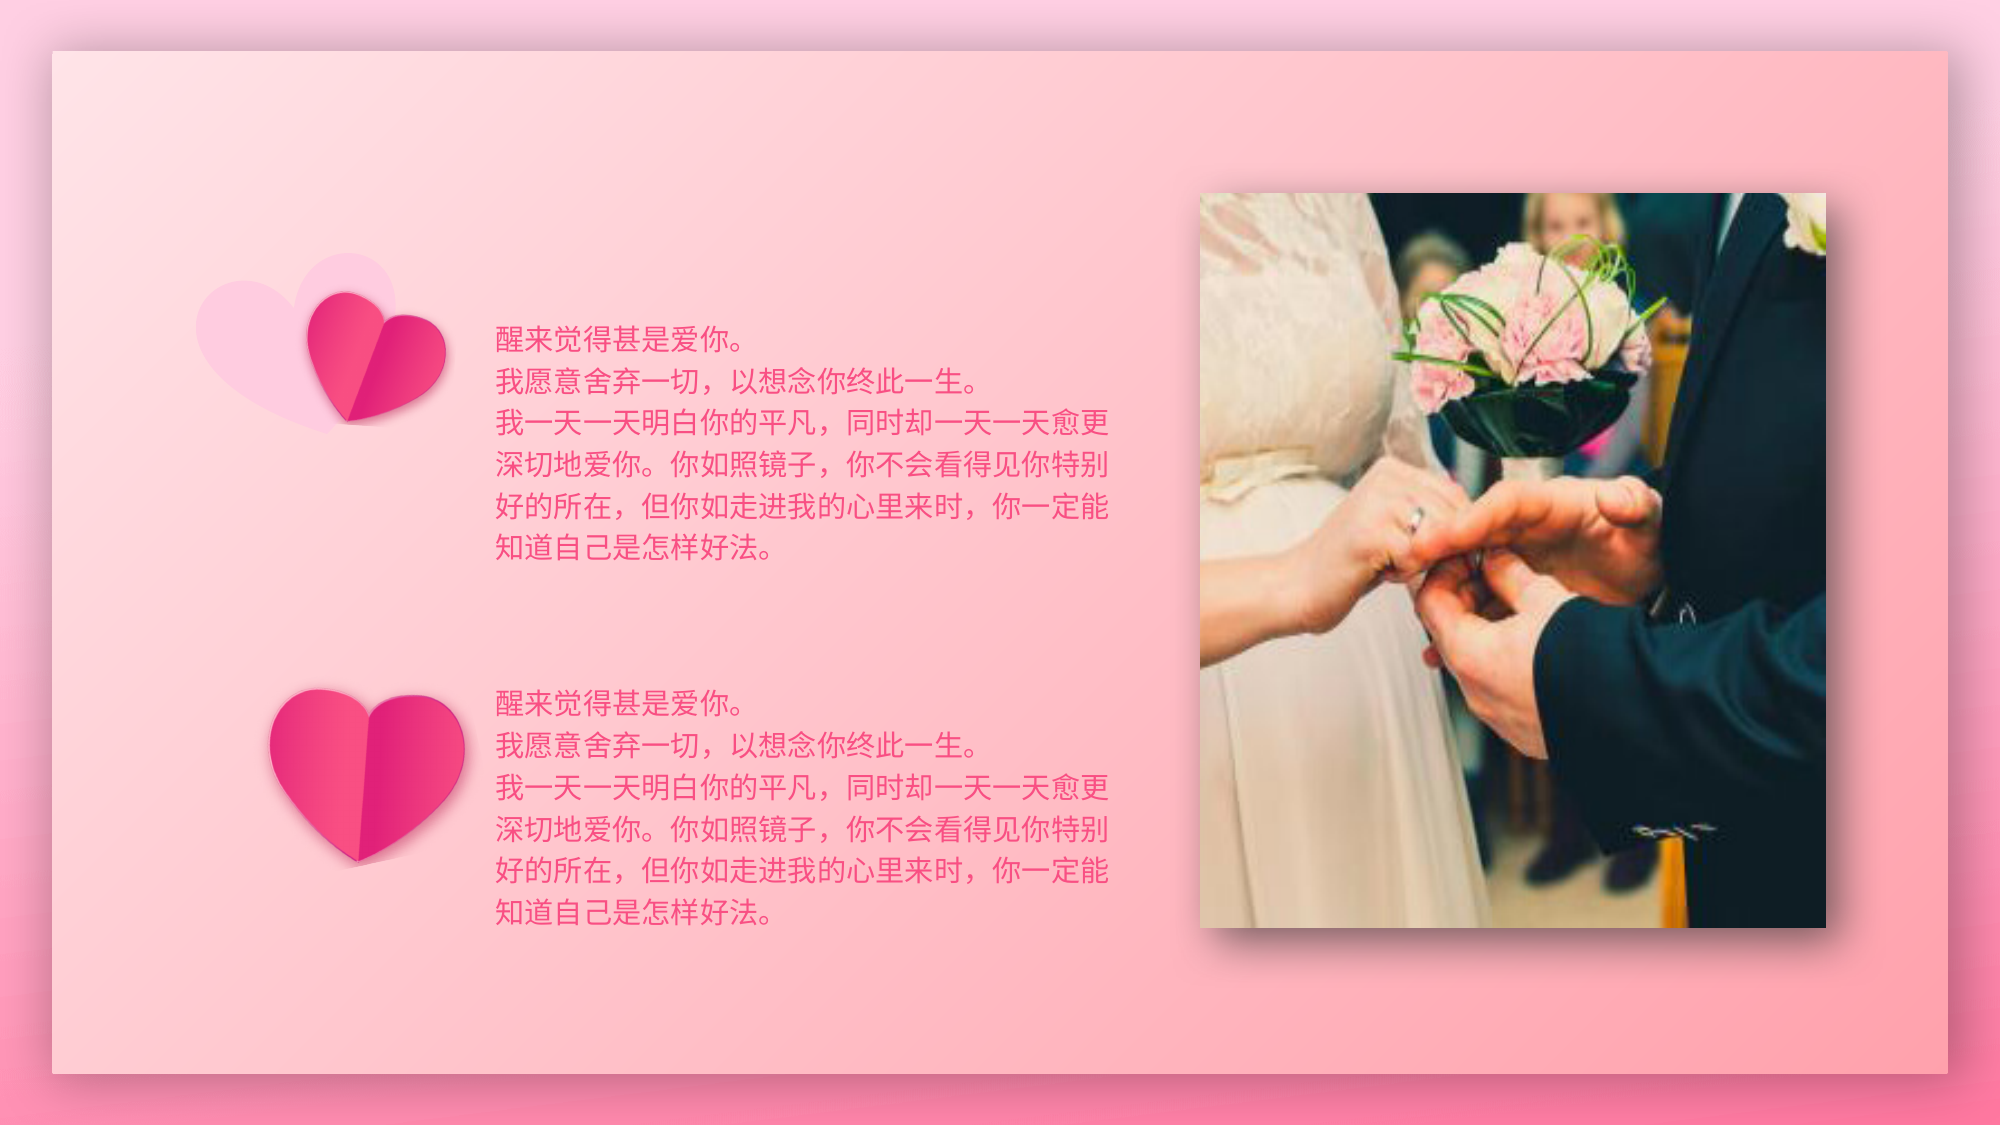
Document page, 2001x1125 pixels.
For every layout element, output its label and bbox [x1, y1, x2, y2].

picture [0, 0, 2000, 1125]
text_box [204, 263, 455, 437]
